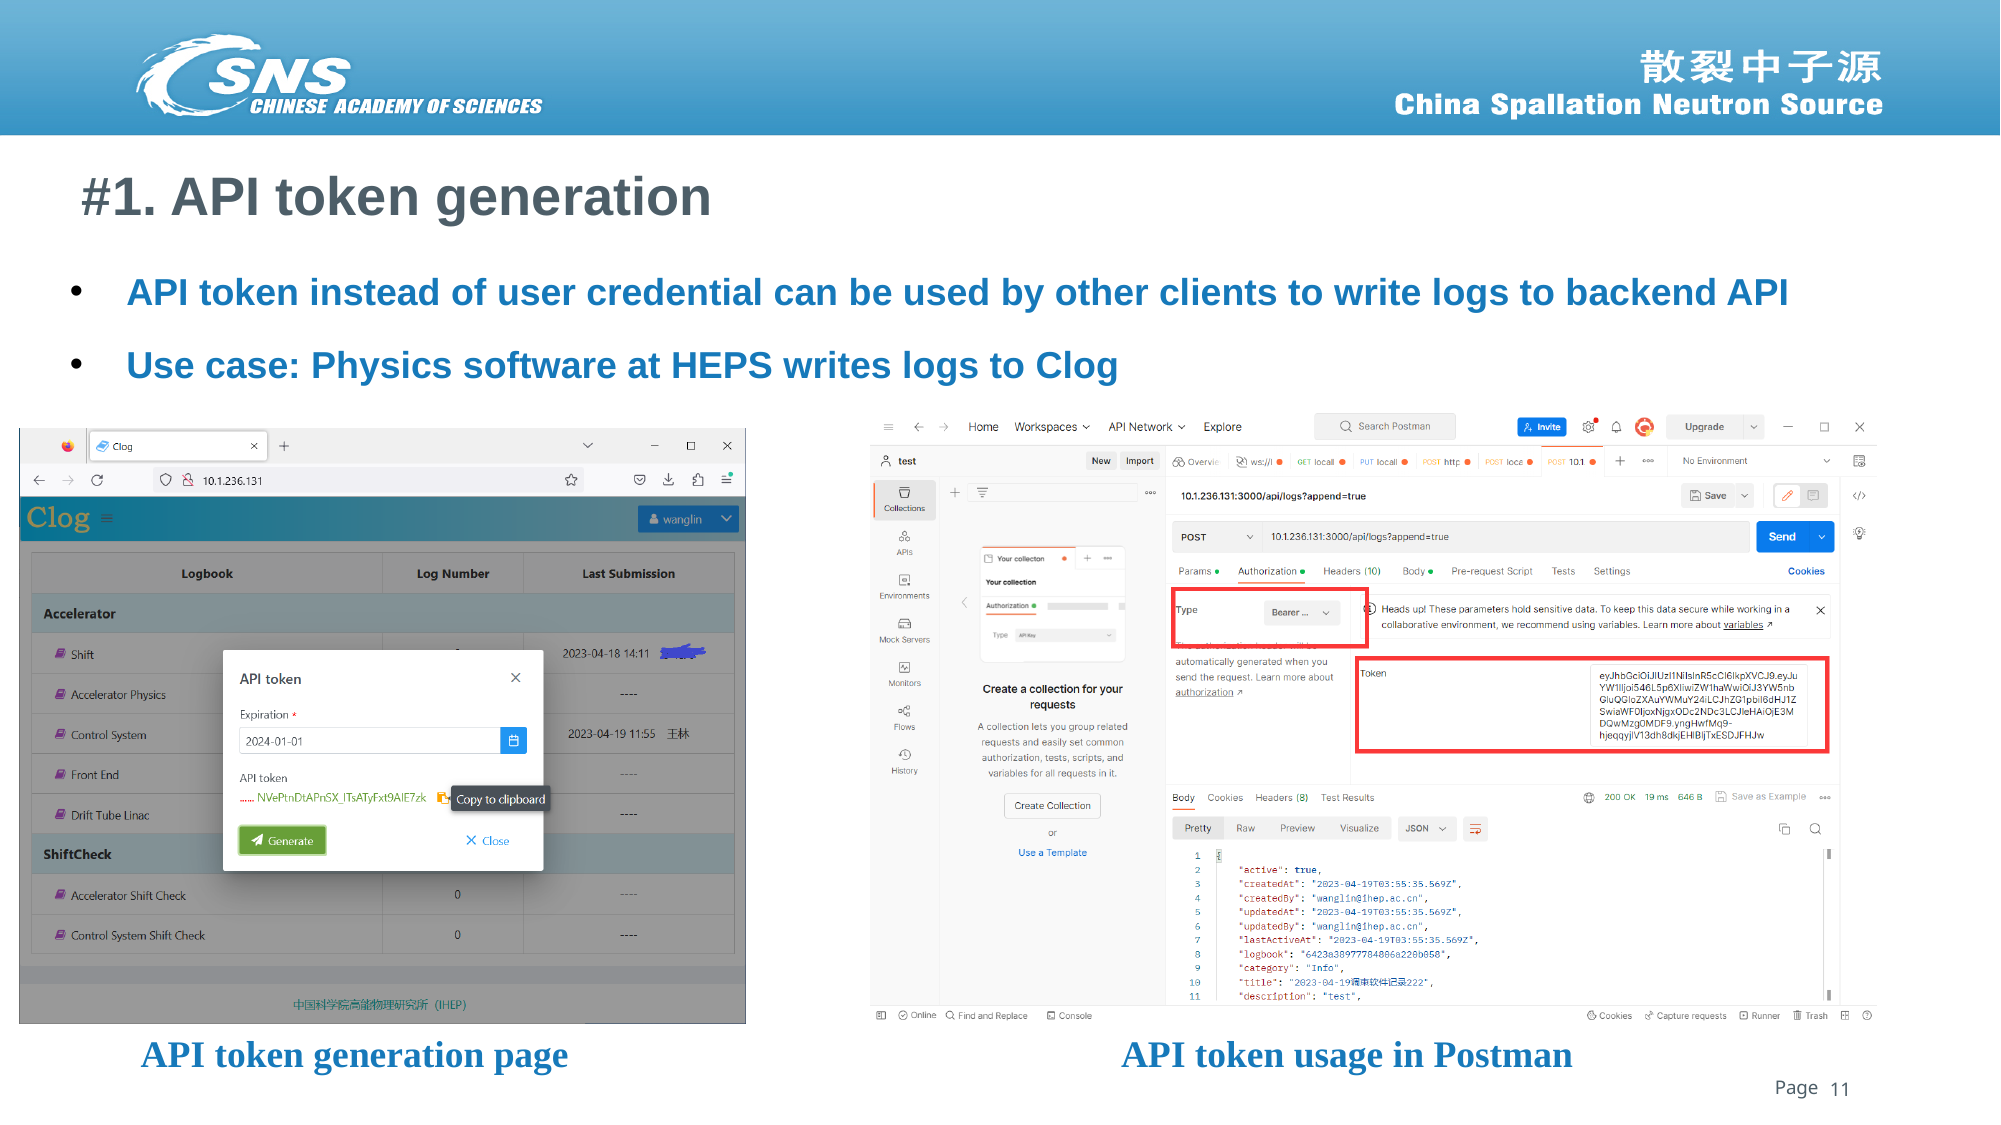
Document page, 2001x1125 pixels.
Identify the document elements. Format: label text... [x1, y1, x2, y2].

title #1. API token generation [66, 156, 1260, 232]
text_box API token generation page [125, 1032, 646, 1083]
picture [0, 0, 2000, 1125]
list API token instead of user credential can be used by other clients to write logs to backend API Use case: Physics software at HEPS writes logs to Clog [55, 251, 1875, 1047]
text_box API token usage in Postman [1106, 1031, 1662, 1083]
slide_number 11 [1800, 1070, 1867, 1100]
